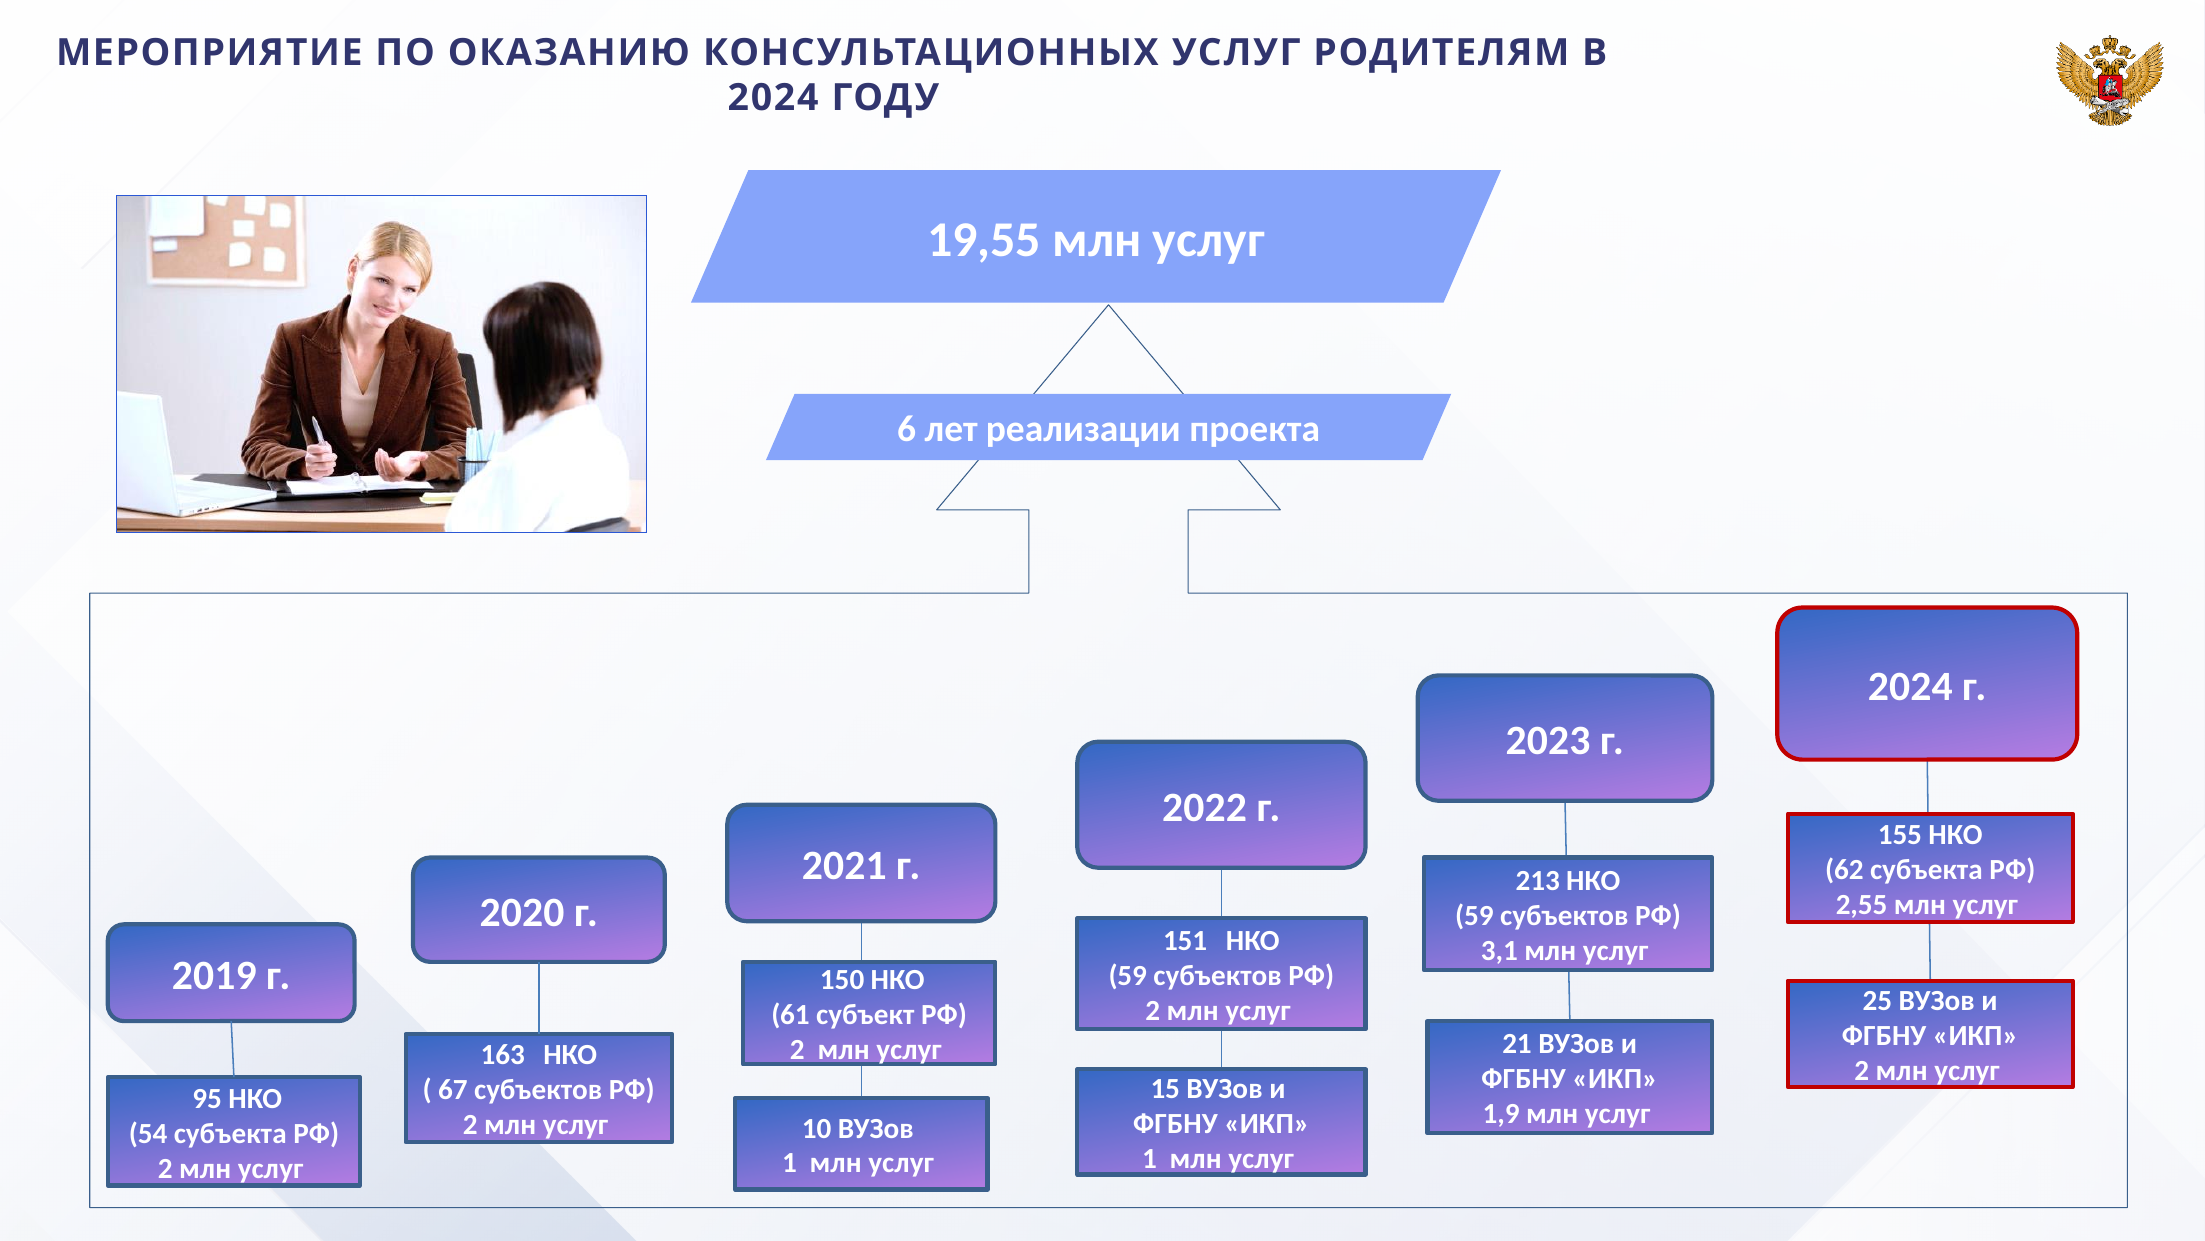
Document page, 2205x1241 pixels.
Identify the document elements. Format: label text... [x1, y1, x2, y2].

text_box 150 НКО (61 субъект РФ) 2 млн услуг [741, 960, 856, 1066]
text_box 10 ВУЗов 1 млн услуг [733, 1096, 990, 1192]
text_box 2021 г. [725, 802, 998, 924]
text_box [230, 1020, 235, 1078]
text_box 2024 г. [1775, 605, 2080, 762]
text_box 150 НКО (61 субъект РФ) 2 млн услуг [866, 960, 997, 1066]
text_box 95 НКО (54 субъекта РФ) 2 млн услуг [106, 1075, 362, 1188]
picture [116, 194, 647, 533]
text_box 2022 г. [1075, 739, 1368, 870]
text_box 2023 г. [1415, 673, 1715, 803]
text_box НКО ( 67 субъектов РФ) 2 млн услуг [404, 1032, 674, 1144]
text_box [1564, 800, 1571, 1022]
text_box 6 лет реализации проекта [764, 391, 1454, 463]
text_box 2019 г. [105, 922, 357, 1024]
text_box НКО (59 субъектов РФ) 2 млн услуг [1075, 916, 1217, 1031]
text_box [1927, 759, 1931, 981]
text_box МЕРОПРИЯТИЕ ПО ОКАЗАНИЮ КОНСУЛЬТАЦИОННЫХ УСЛУГ РОДИТЕЛЯМ В 2024 ГОДУ [39, 20, 1628, 125]
text_box 155 НКО (62 субъекта РФ) 2,55 млн услуг [1786, 812, 1922, 924]
text_box НКО (59 субъектов РФ) 2 млн услуг [1226, 916, 1368, 1031]
text_box 155 НКО (62 субъекта РФ) 2,55 млн услуг [1936, 812, 2075, 924]
text_box 213 НКО (59 субъектов РФ) 3,1 млн услуг [1576, 855, 1714, 972]
text_box 21 ВУЗов и ФГБНУ «ИКП» 1,9 млн услуг [1425, 1019, 1714, 1135]
text_box 25 ВУЗов и ФГБНУ «ИКП» 2 млн услуг [1786, 979, 2075, 1089]
text_box [87, 463, 2130, 1210]
text_box [1033, 302, 1184, 391]
text_box 2020 г. [410, 855, 667, 964]
text_box 19,55 млн услуг [689, 167, 1503, 305]
text_box 213 НКО (59 субъектов РФ) 3,1 млн услуг [1422, 855, 1559, 972]
text_box 15 ВУЗов и ФГБНУ «ИКП» 1 млн услуг [1075, 1067, 1368, 1177]
picture [2056, 35, 2178, 126]
